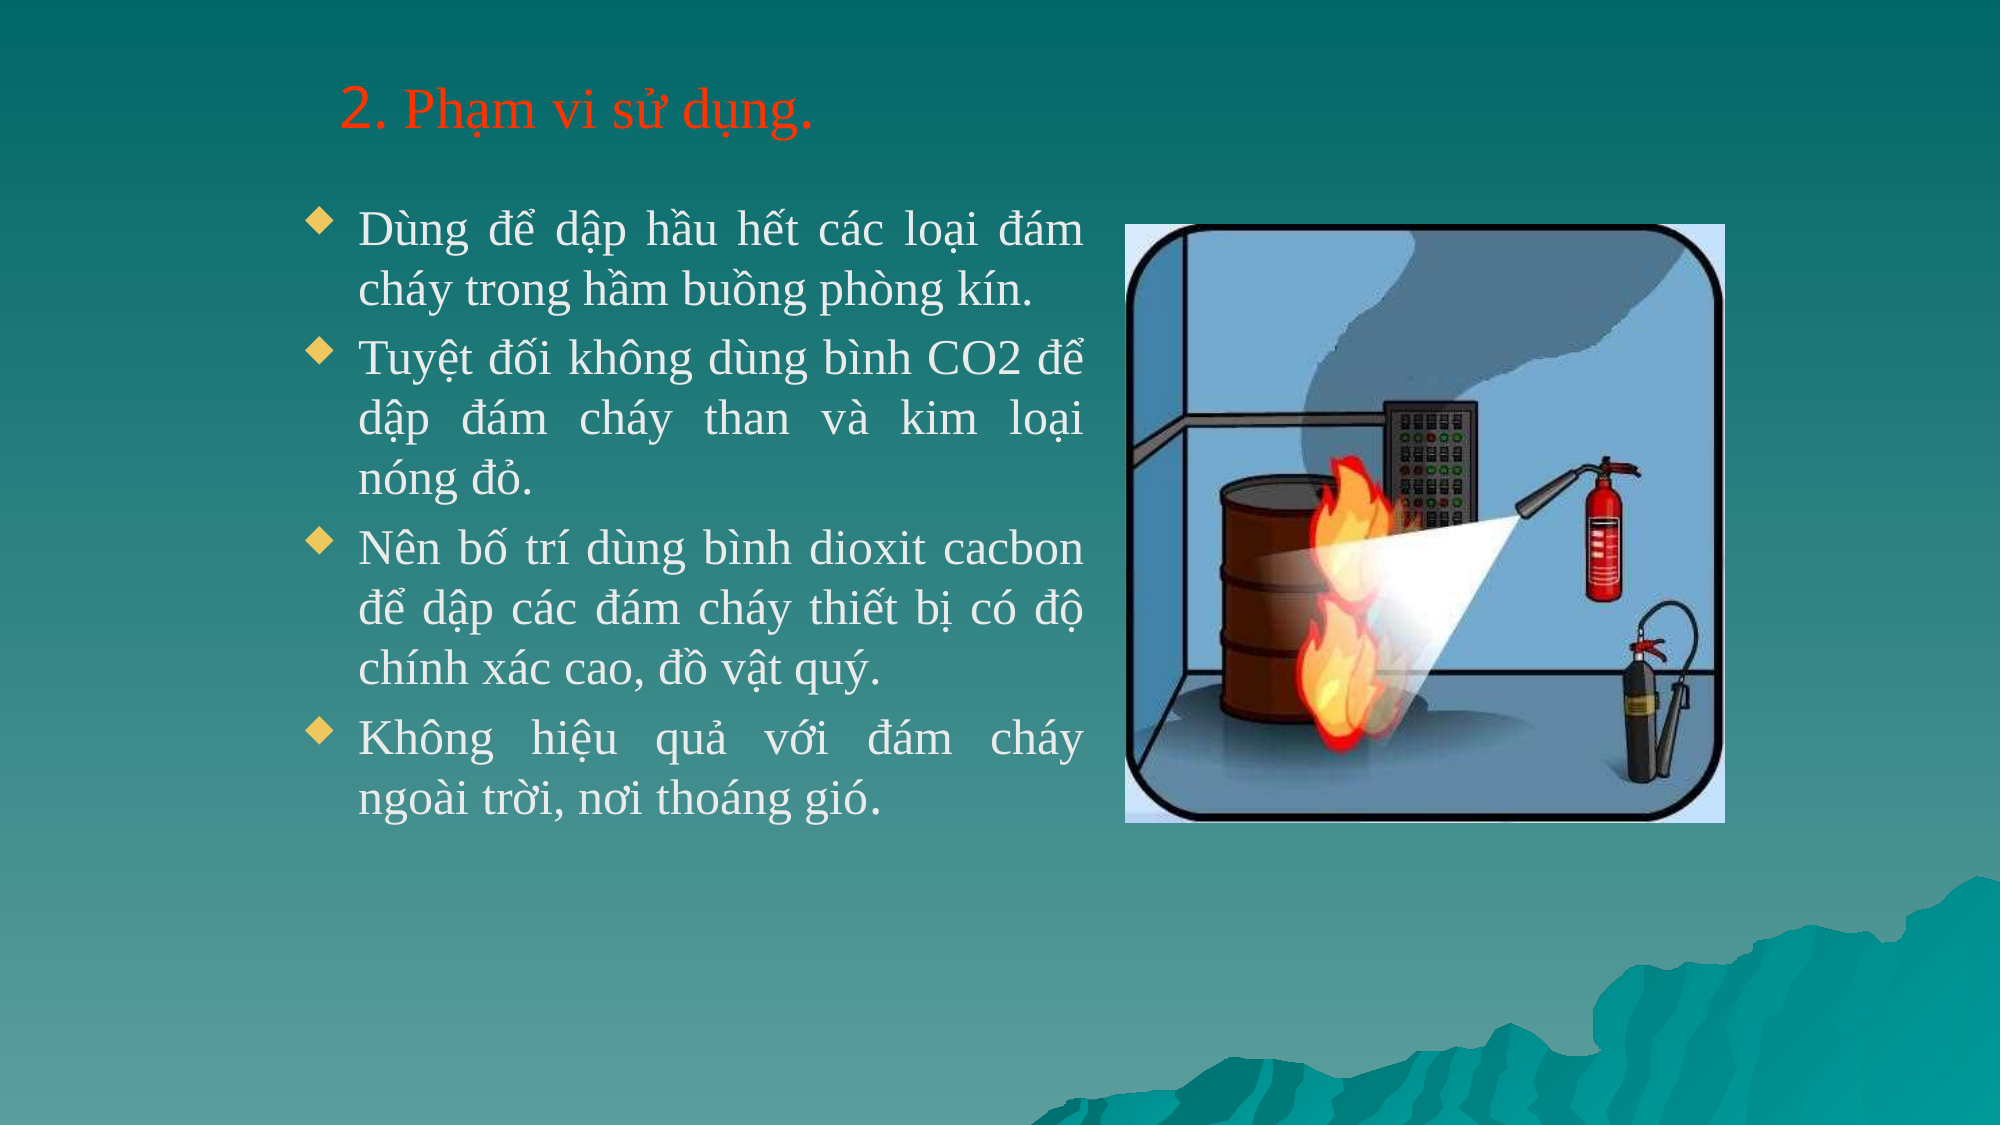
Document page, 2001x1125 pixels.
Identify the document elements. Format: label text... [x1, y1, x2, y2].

text_box Dùng để dập hầu hết các loại đám cháy trong hầm buồng phòng kín. Tuyệt đối không dùng bình CO2 để dập đám cháy than và kim loại nóng đỏ. Nên bố trí dùng bình dioxit cacbon để dập các đám cháy thiết bị có độ chính xác cao, đồ vật quý. Không hiệu quả với đám cháy ngoài trời, nơi thoáng gió. [287, 187, 1100, 1063]
picture [1124, 224, 1726, 823]
list 2. Phạm vi sử dụng. [324, 62, 951, 151]
